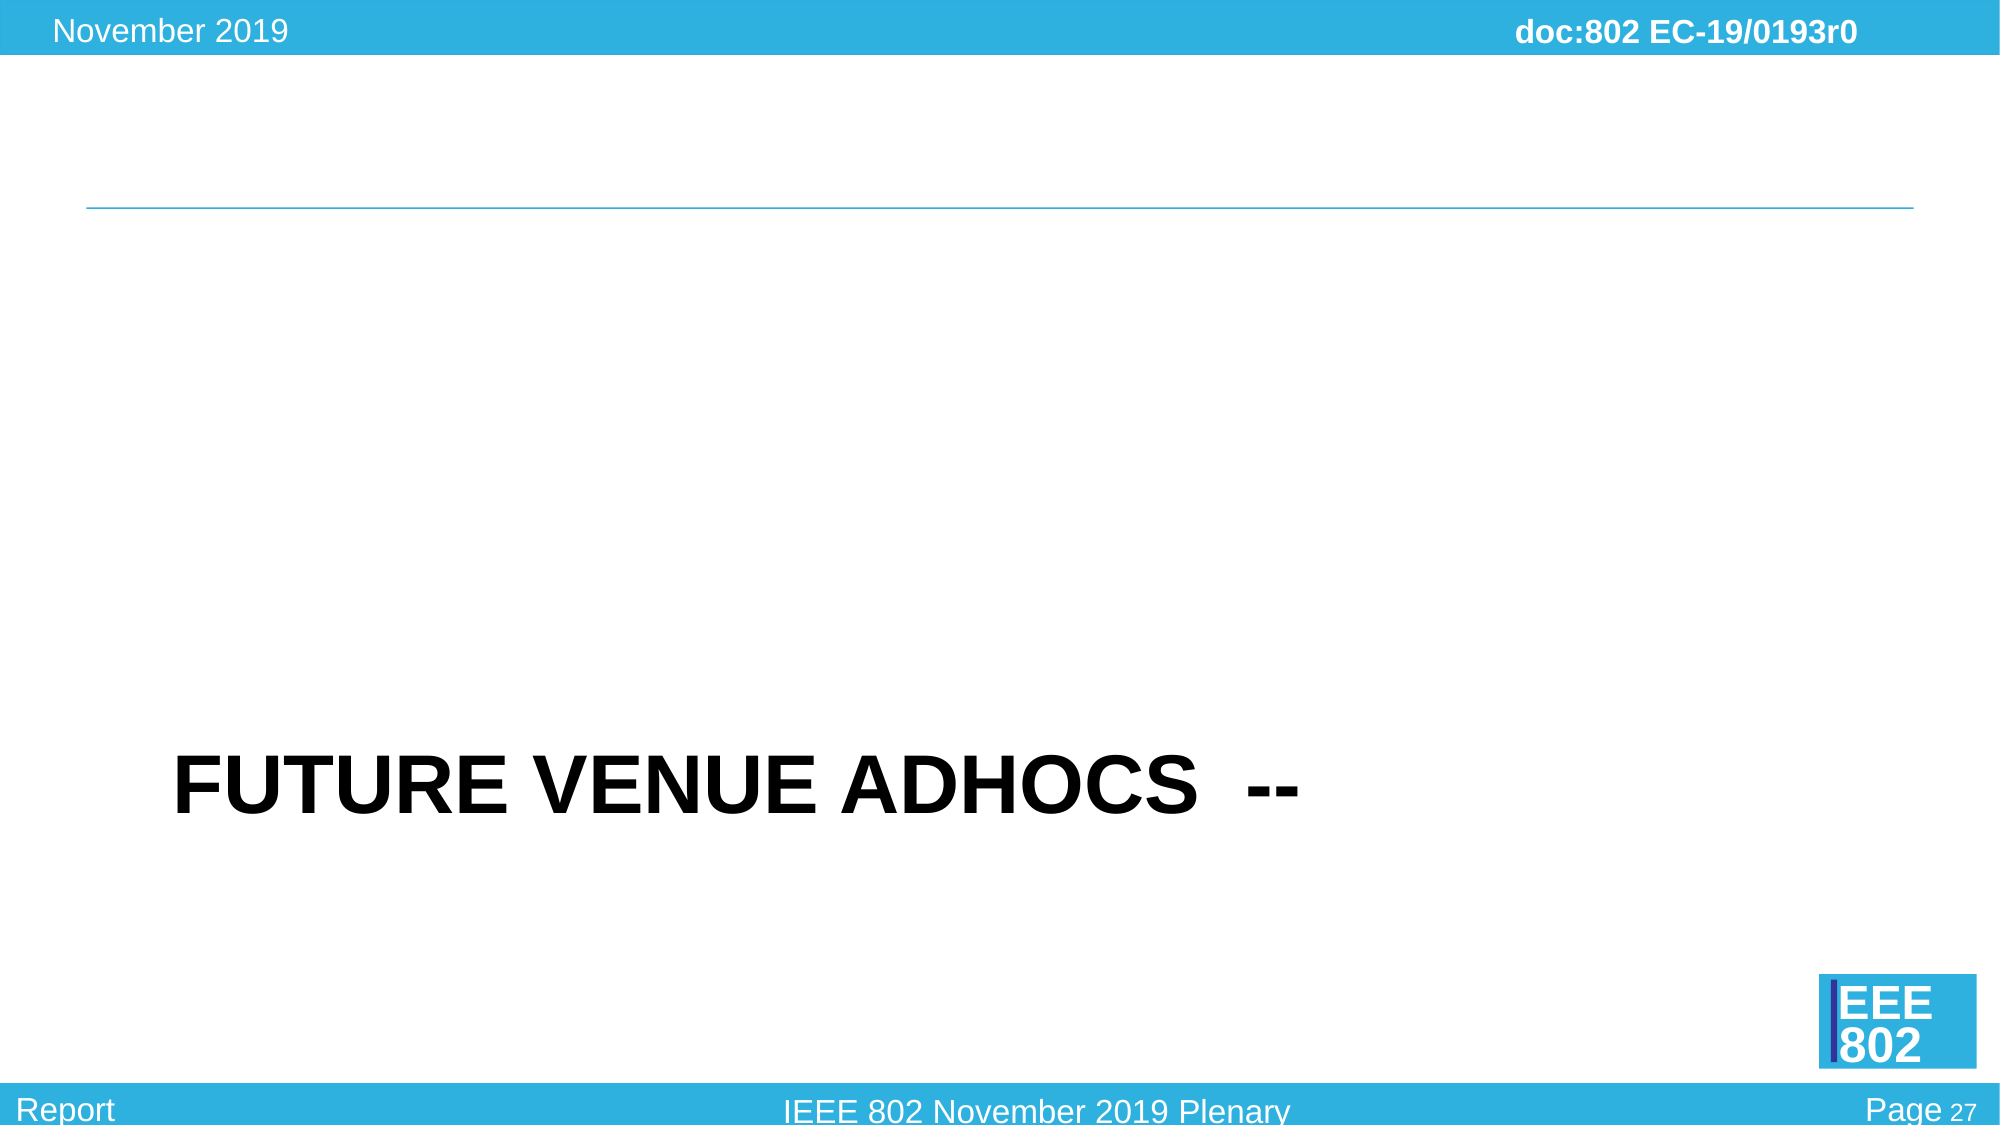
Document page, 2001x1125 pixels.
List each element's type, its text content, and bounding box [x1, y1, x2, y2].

title Future Venue AdHocS -- [157, 722, 1858, 947]
